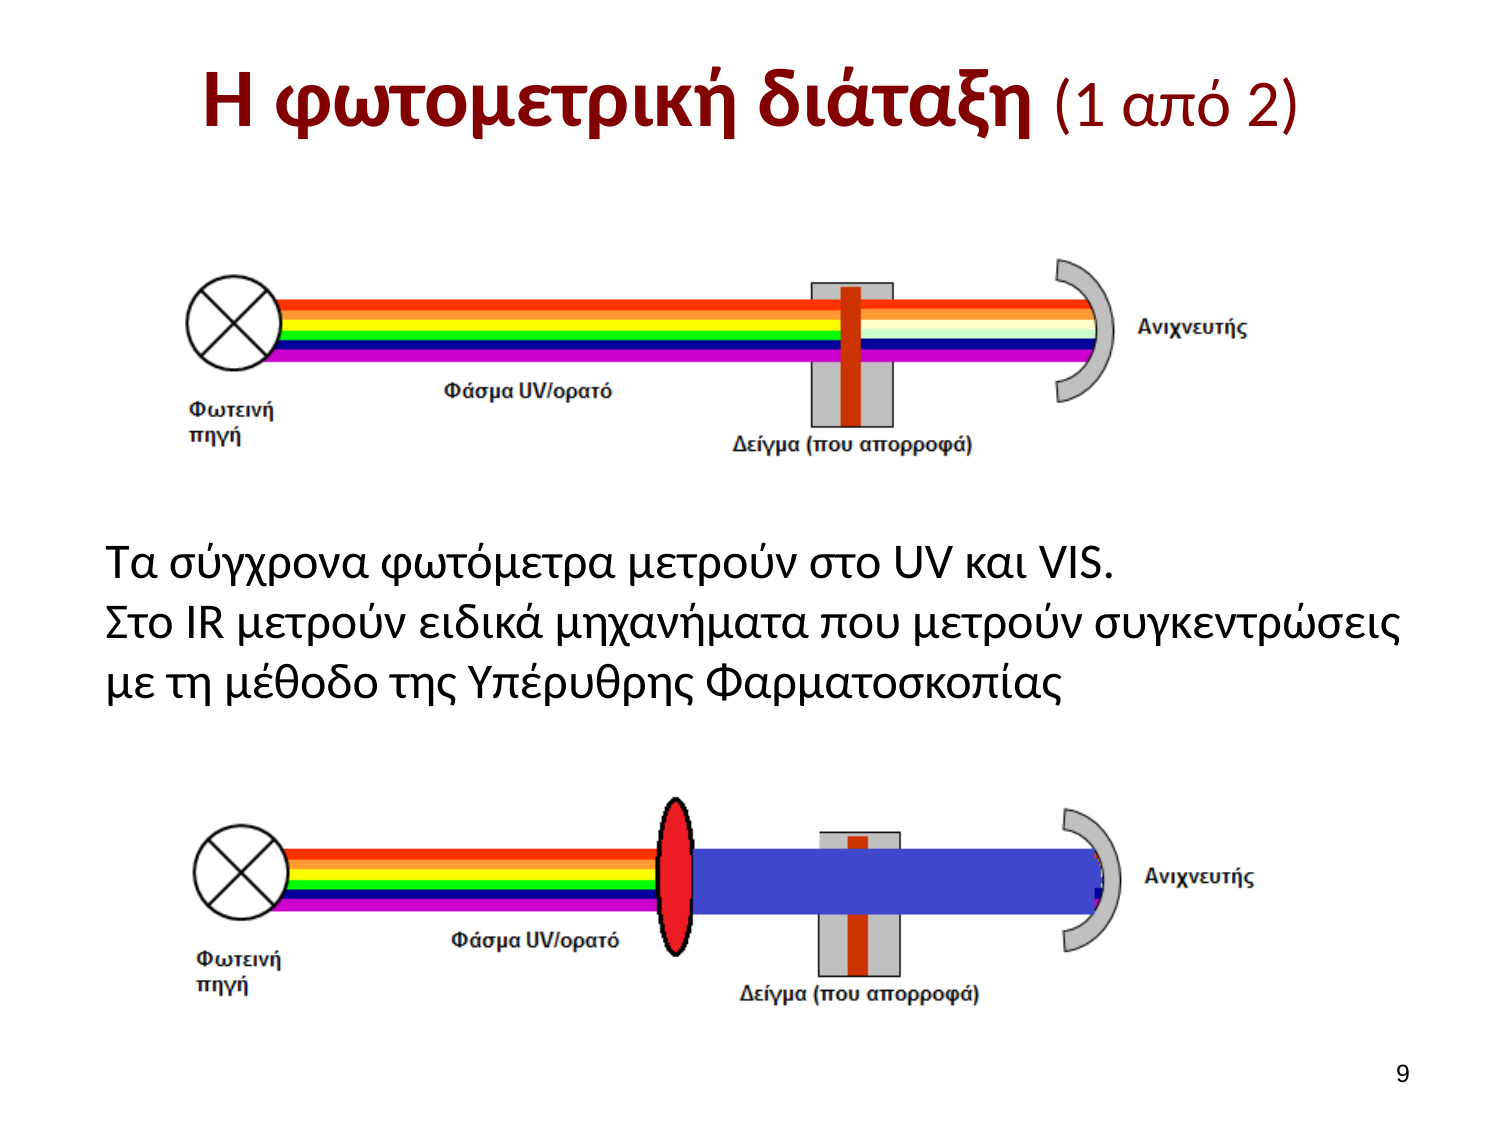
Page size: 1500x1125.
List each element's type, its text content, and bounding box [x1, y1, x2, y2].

slide_number 8 [1074, 1042, 1425, 1103]
picture [159, 233, 1271, 465]
text_box Τα σύγχρονα φωτόμετρα μετρούν στο UV και VIS. Στο IR μετρούν ειδικά μηχανήματα που μετρούν συγκεντρώσεις με τη μέθοδο της Υπέρυθρης Φαρματοσκοπίας [90, 521, 1427, 717]
picture [170, 787, 1281, 1015]
title Η φωτομετρική διάταξη (1 από 2) [76, 19, 1427, 169]
